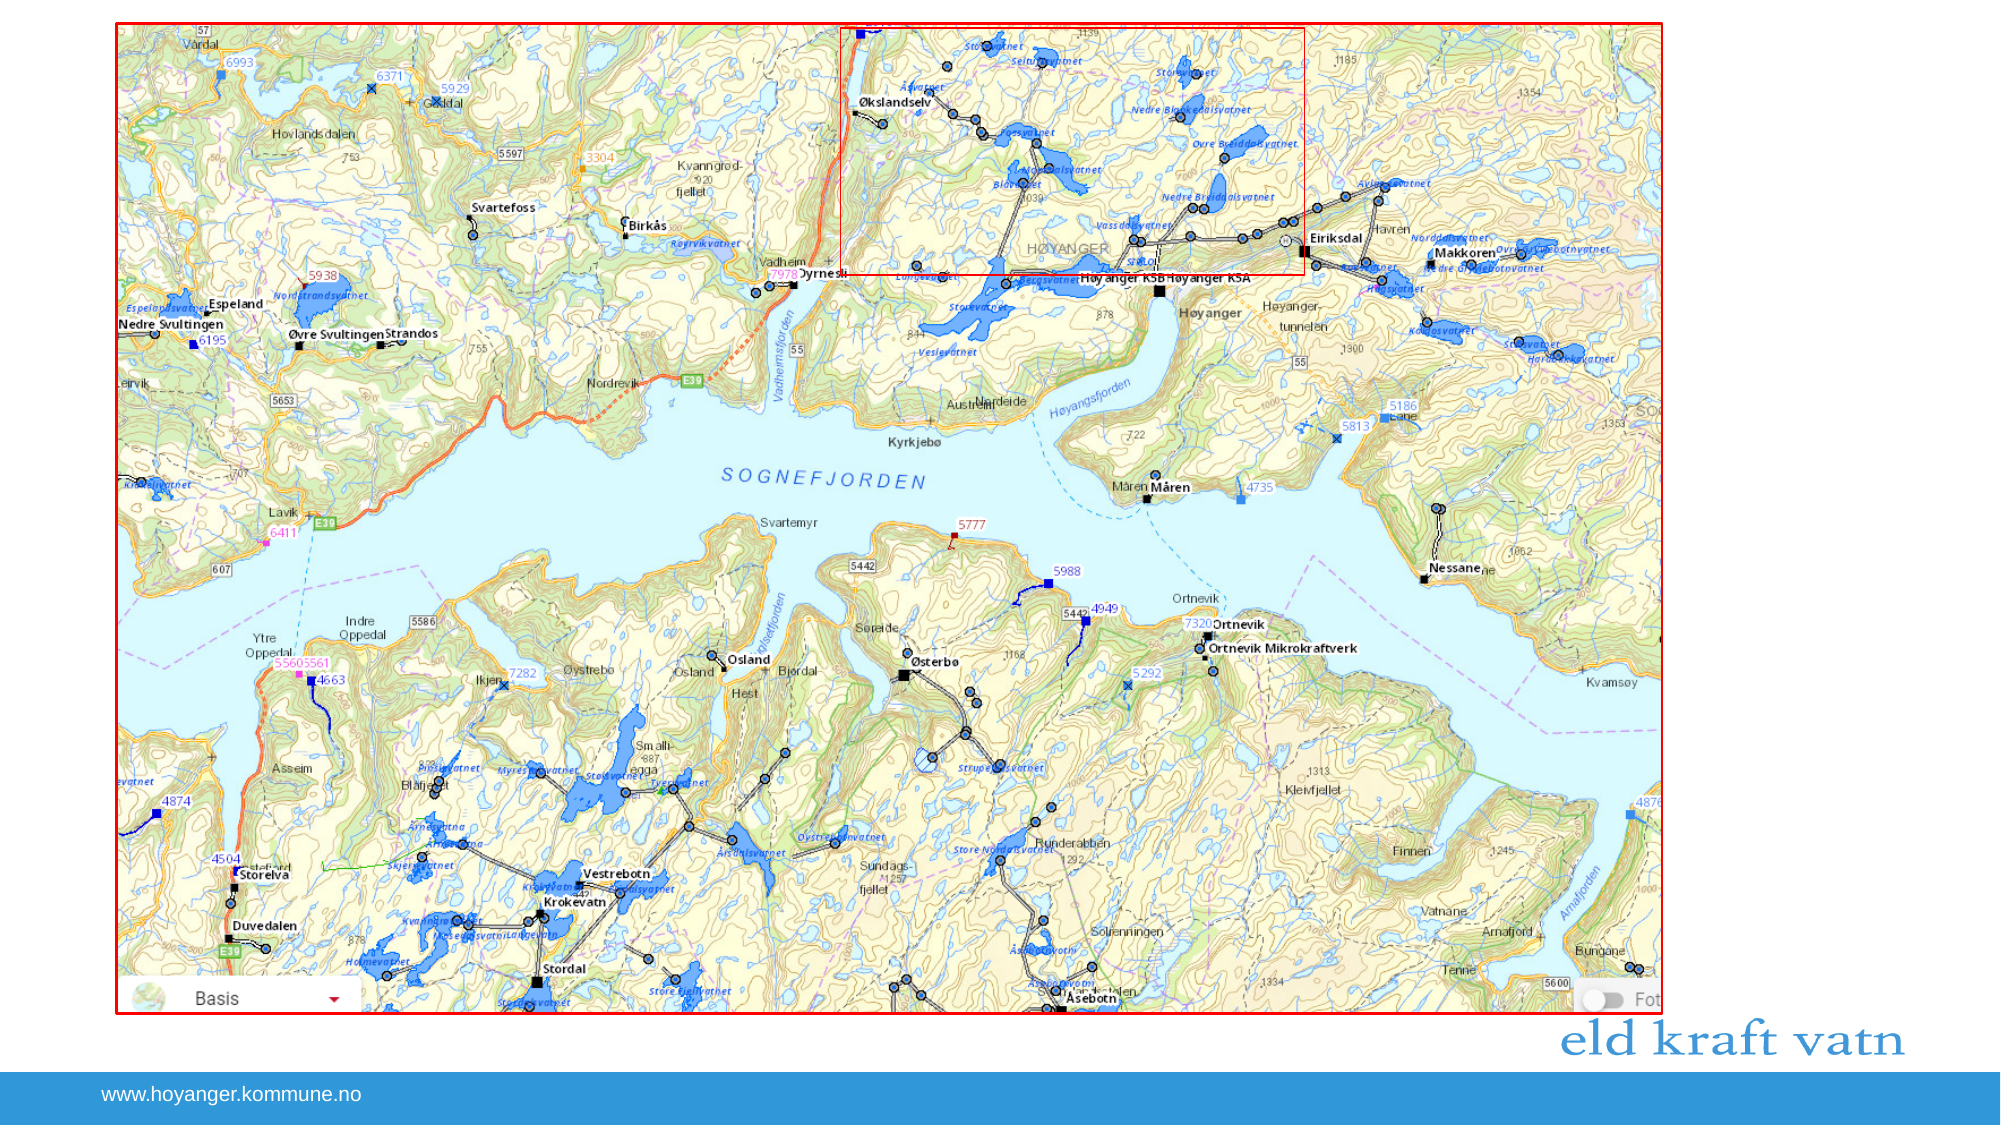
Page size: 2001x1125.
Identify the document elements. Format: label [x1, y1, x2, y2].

picture [117, 24, 1662, 1013]
picture [1538, 999, 1930, 1071]
